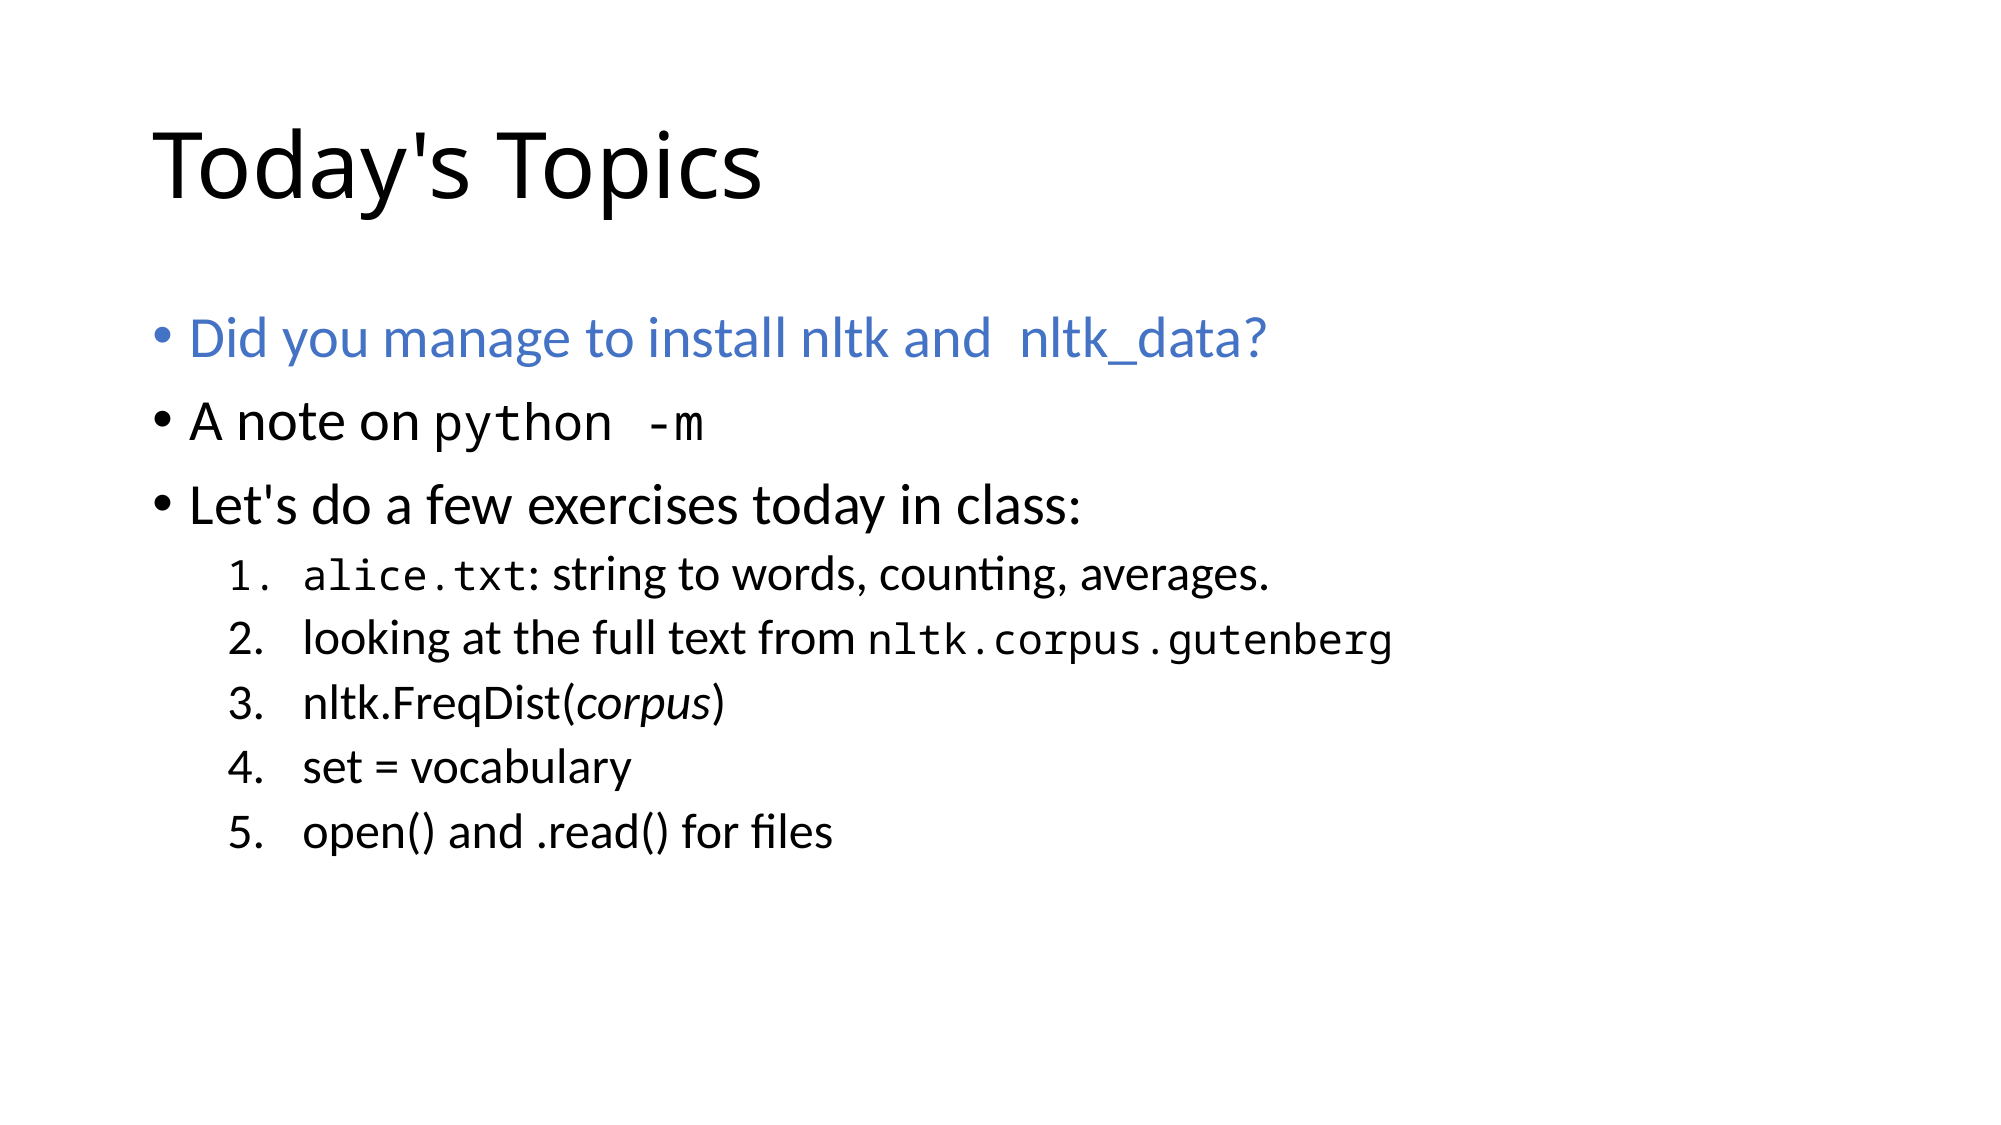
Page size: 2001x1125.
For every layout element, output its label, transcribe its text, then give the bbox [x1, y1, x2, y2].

list Did you manage to install nltk and nltk_data? A note on python -m Let's do a few exercises today in class: alice.txt: string to words, counting, averages. looking at the full text from nltk.corpus.gutenberg nltk.FreqDist(corpus) set = vocabulary open() and .read() for files [137, 299, 1863, 1014]
title Today's Topics [137, 59, 1863, 278]
